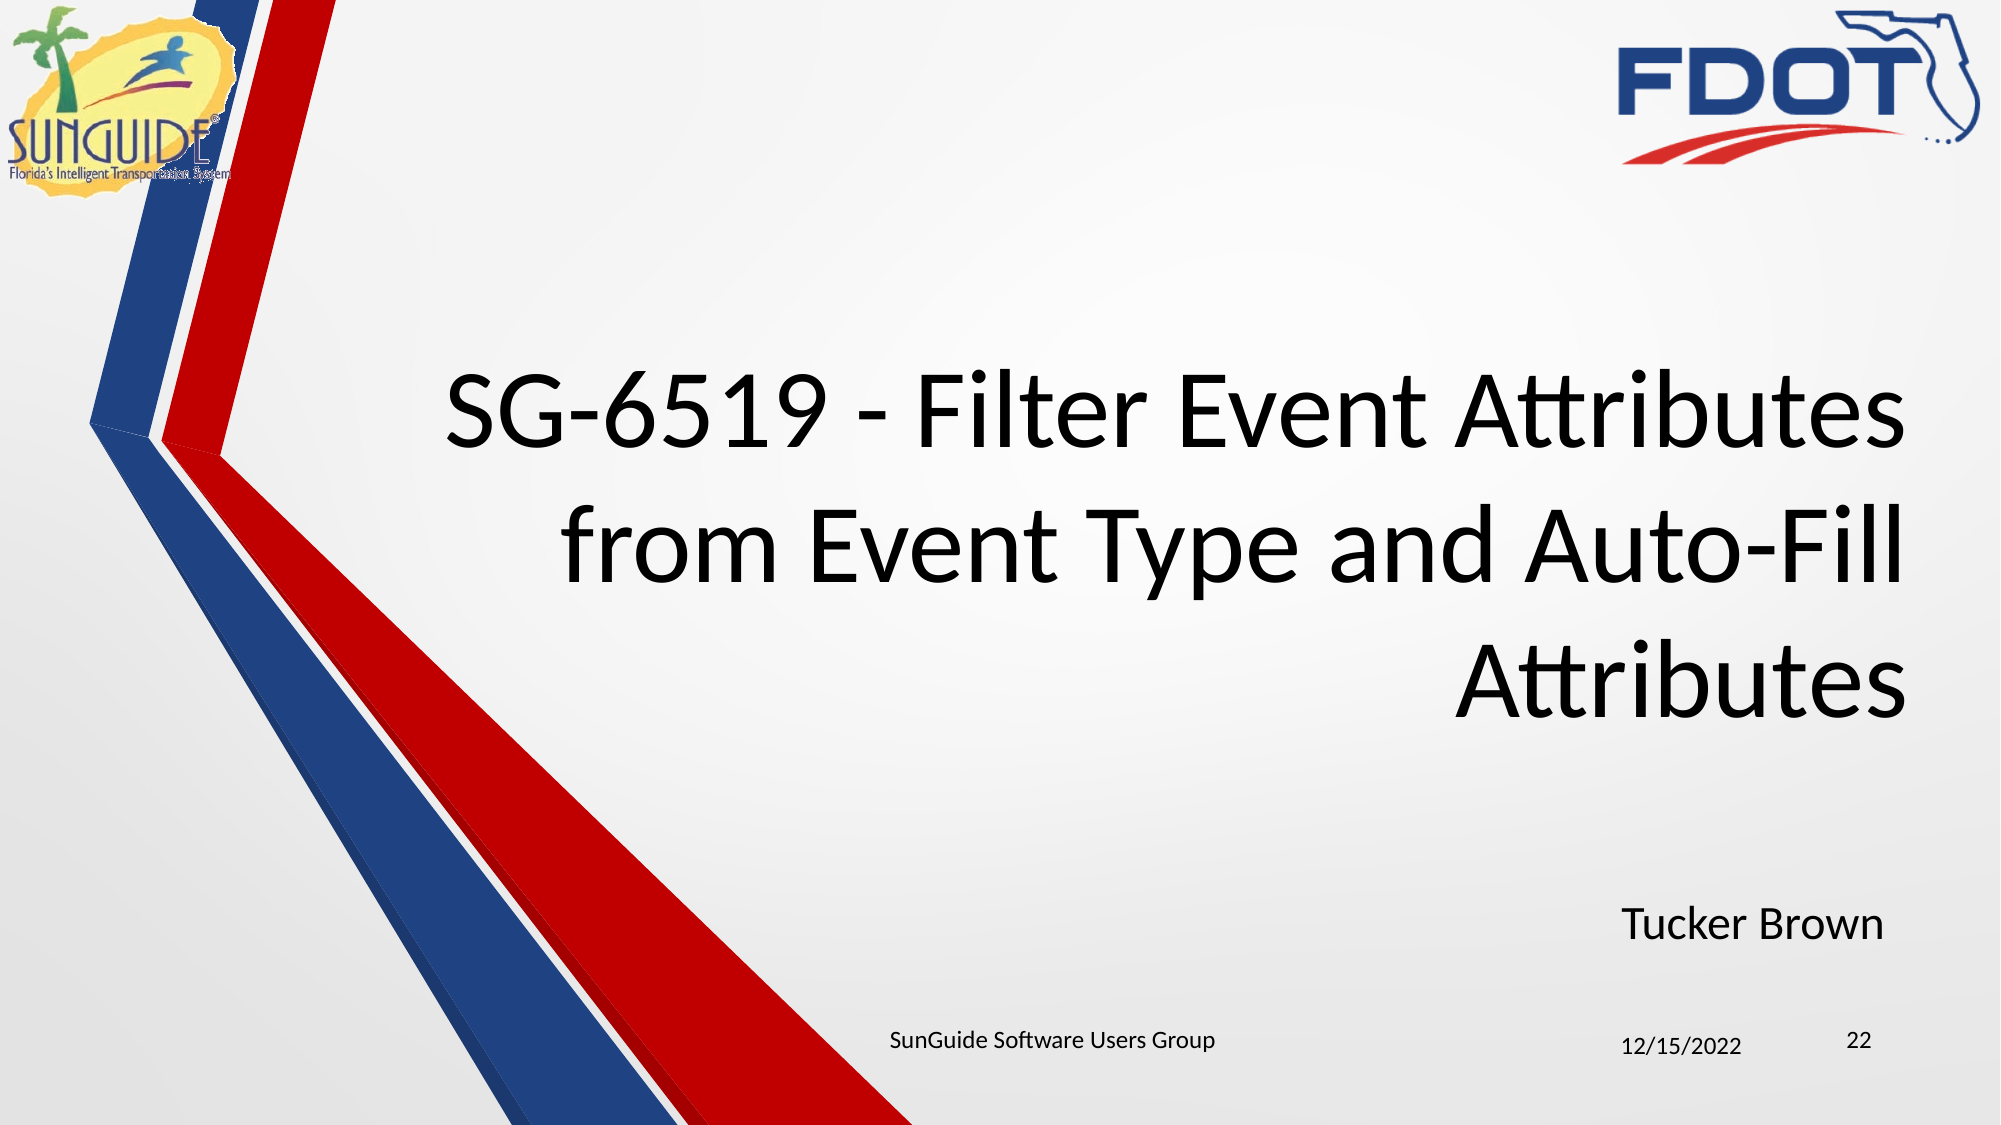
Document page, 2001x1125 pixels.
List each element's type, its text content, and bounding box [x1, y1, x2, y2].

picture [2, 0, 249, 209]
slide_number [1569, 1014, 1758, 1075]
title SG-6519 - Filter Event Attributes from Event Type and Auto-Fill Attributes [276, 219, 1924, 748]
footer SunGuide Software Users Group [874, 1009, 1584, 1069]
subtitle Tucker Brown [753, 730, 1900, 958]
picture [1611, 0, 1983, 172]
slide_number 22 [1796, 1009, 1887, 1069]
